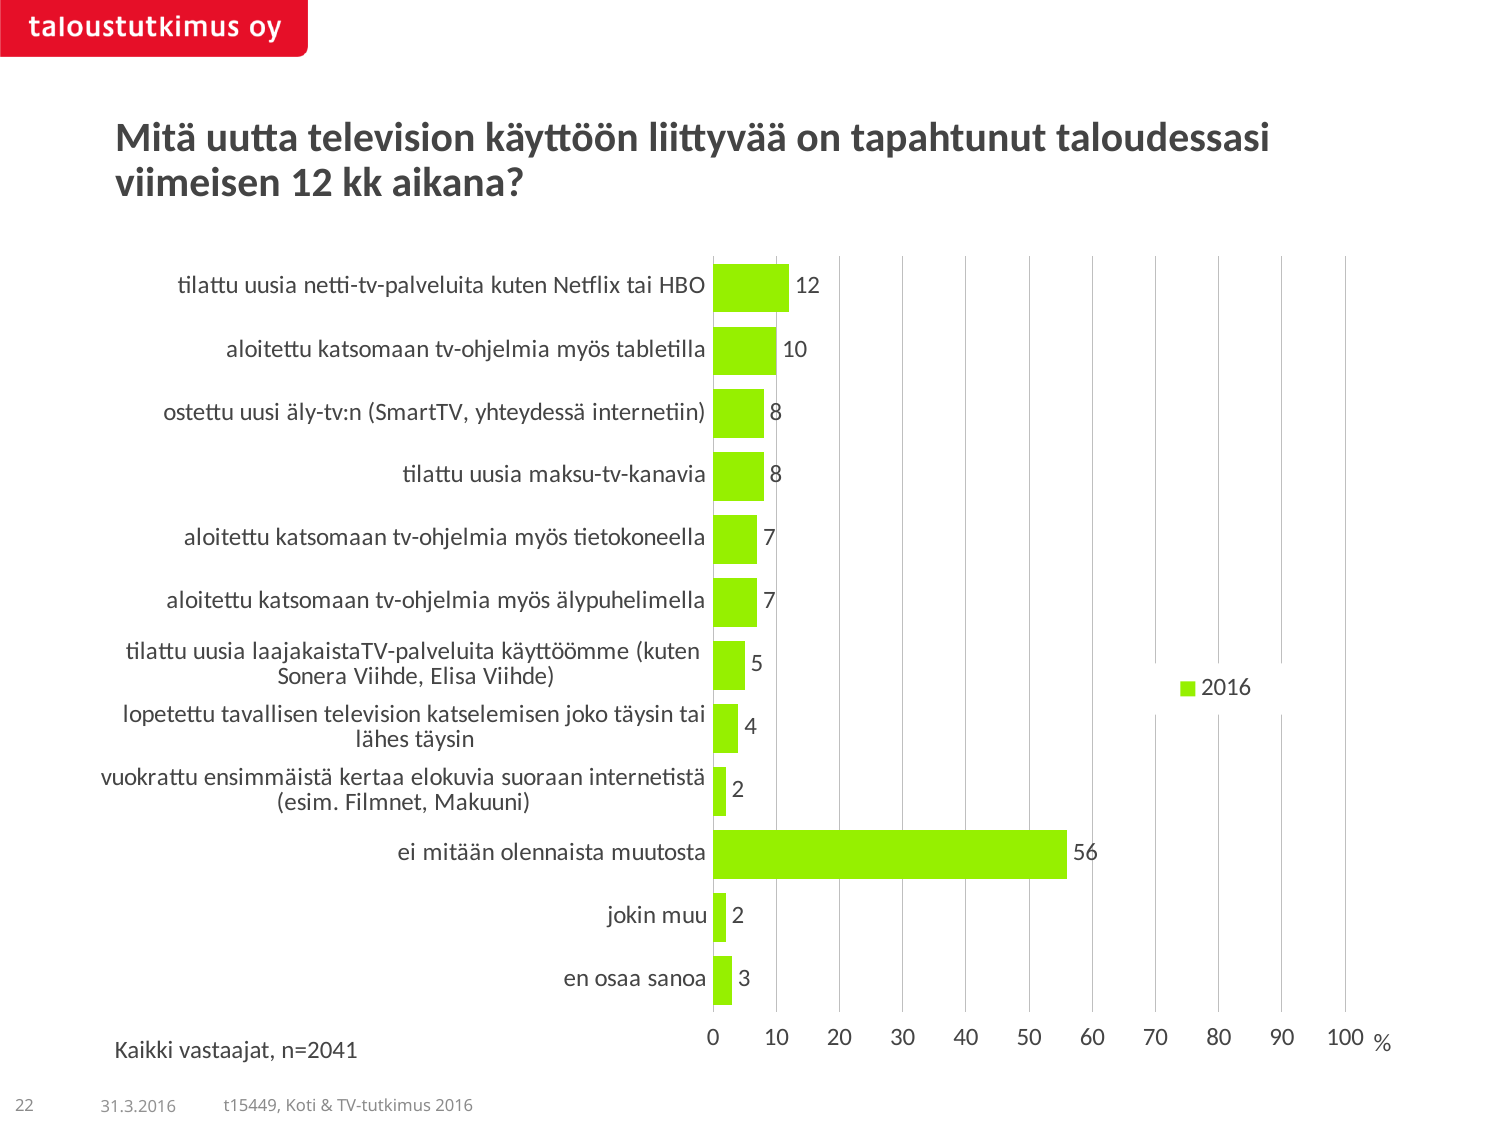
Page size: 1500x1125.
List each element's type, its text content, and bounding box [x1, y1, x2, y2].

picture [0, 0, 308, 57]
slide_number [85, 1087, 208, 1125]
footer t15449, Koti & TV-tutkimus 2016 [208, 1087, 706, 1125]
slide_number 22 [0, 1087, 69, 1125]
chart [100, 248, 1400, 1071]
text_box Mitä uutta television käyttöön liittyvää on tapahtunut taloudessasi viimeisen 12 kk aikana? [100, 108, 1400, 203]
